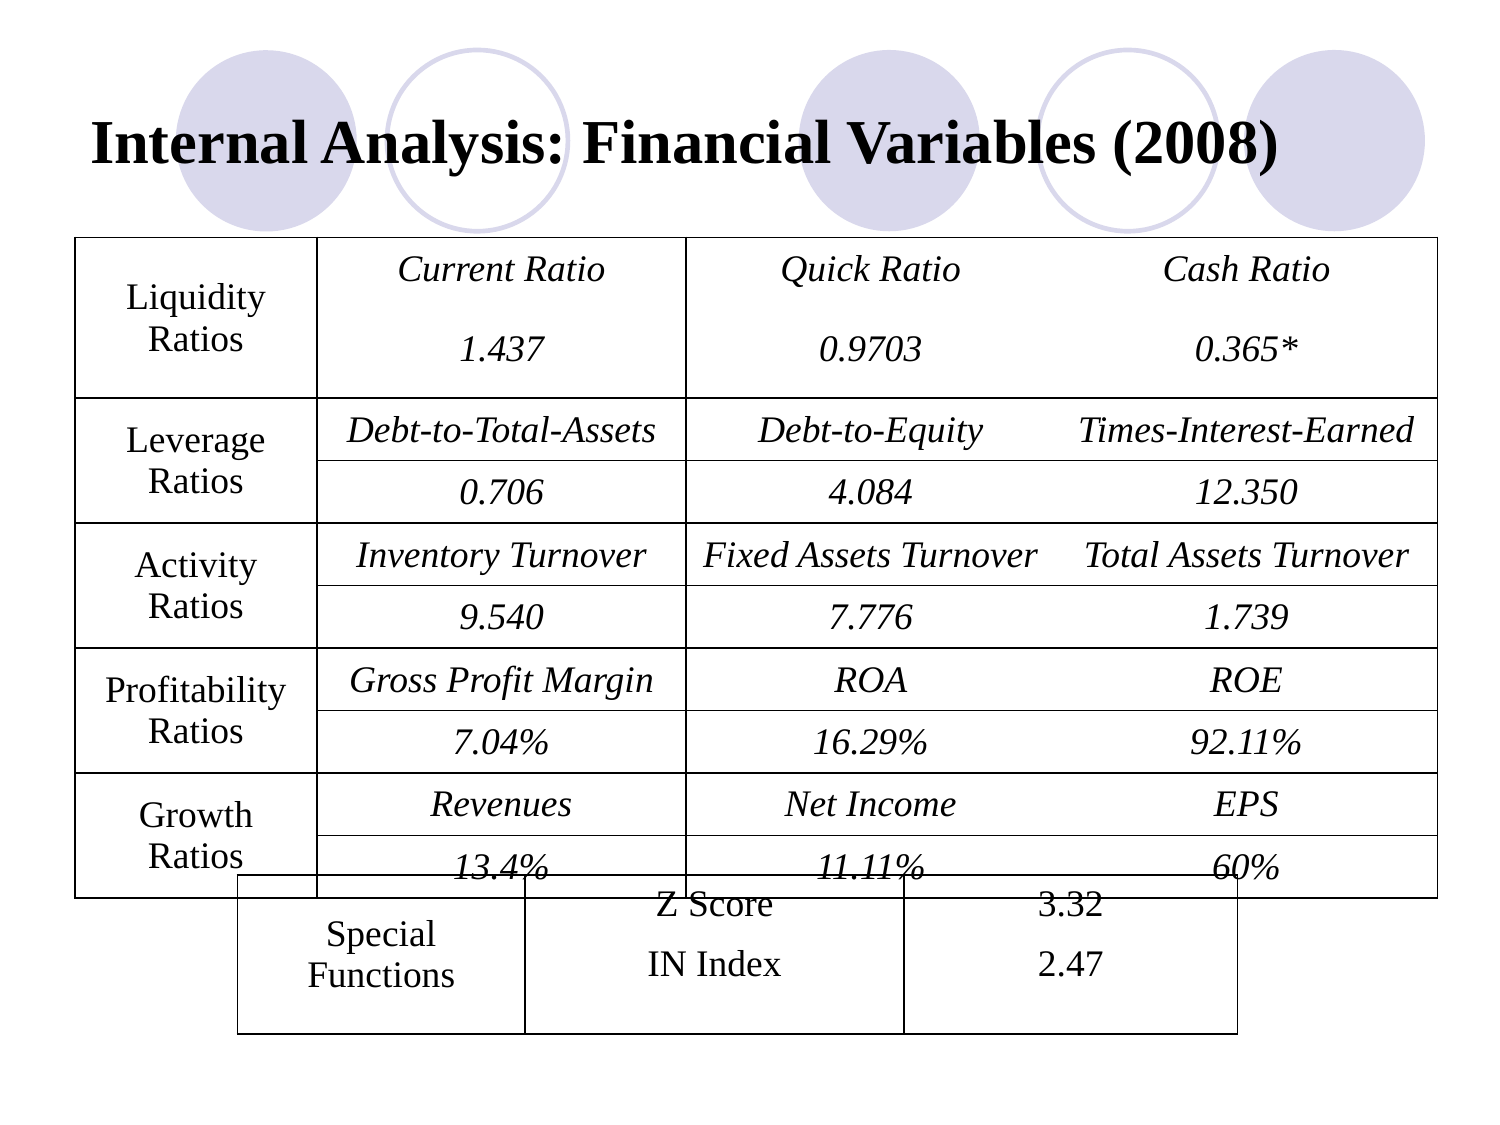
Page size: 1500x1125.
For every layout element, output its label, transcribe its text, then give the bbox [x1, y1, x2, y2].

table_cell 0.365* [1055, 300, 1437, 397]
table_cell Growth Ratios [76, 774, 316, 897]
table_cell Inventory Turnover [318, 524, 685, 585]
table_cell Profitability Ratios [76, 649, 316, 772]
table_cell 92.11% [1055, 711, 1437, 772]
table_cell Revenues [318, 774, 685, 835]
table_cell 16.29% [687, 711, 1055, 772]
table_header Special Functions [238, 876, 524, 1033]
table_cell 13.4% [318, 836, 685, 874]
table_cell 11.11% [687, 836, 1055, 874]
table_cell Gross Profit Margin [318, 649, 685, 710]
table_cell Debt-to-Equity [687, 399, 1055, 460]
table_cell 2.47 [905, 936, 1237, 1033]
table_header Cash Ratio [1055, 238, 1437, 300]
table_cell 9.540 [318, 586, 685, 647]
table_cell 0.9703 [687, 300, 1055, 397]
table_header Quick Ratio [687, 238, 1055, 300]
table_cell Debt-to-Total-Assets [318, 399, 685, 460]
table_cell ROE [1055, 649, 1437, 710]
table_cell Total Assets Turnover [1055, 524, 1437, 585]
table_cell 0.706 [318, 461, 685, 522]
table_cell ROA [687, 649, 1055, 710]
table_cell Activity Ratios [76, 524, 316, 647]
table_cell Fixed Assets Turnover [687, 524, 1055, 585]
table_cell 1.437 [318, 300, 685, 397]
table_header Current Ratio [318, 238, 685, 300]
table_cell Net Income [687, 774, 1055, 835]
table_cell 7.776 [687, 586, 1055, 647]
table_header Liquidity Ratios [76, 238, 316, 397]
table_cell Leverage Ratios [76, 399, 316, 522]
table_cell IN Index [526, 936, 903, 1033]
table_cell 12.350 [1055, 461, 1437, 522]
table_header Z Score [526, 876, 903, 936]
table_cell 7.04% [318, 711, 685, 772]
title Internal Analysis: Financial Variables (2008) [74, 44, 1426, 233]
table_cell 1.739 [1055, 586, 1437, 647]
table_cell 4.084 [687, 461, 1055, 522]
table_cell Times-Interest-Earned [1055, 399, 1437, 460]
table_header 3.32 [905, 876, 1237, 936]
table_cell 60% [1055, 836, 1437, 897]
table_cell EPS [1055, 774, 1437, 835]
